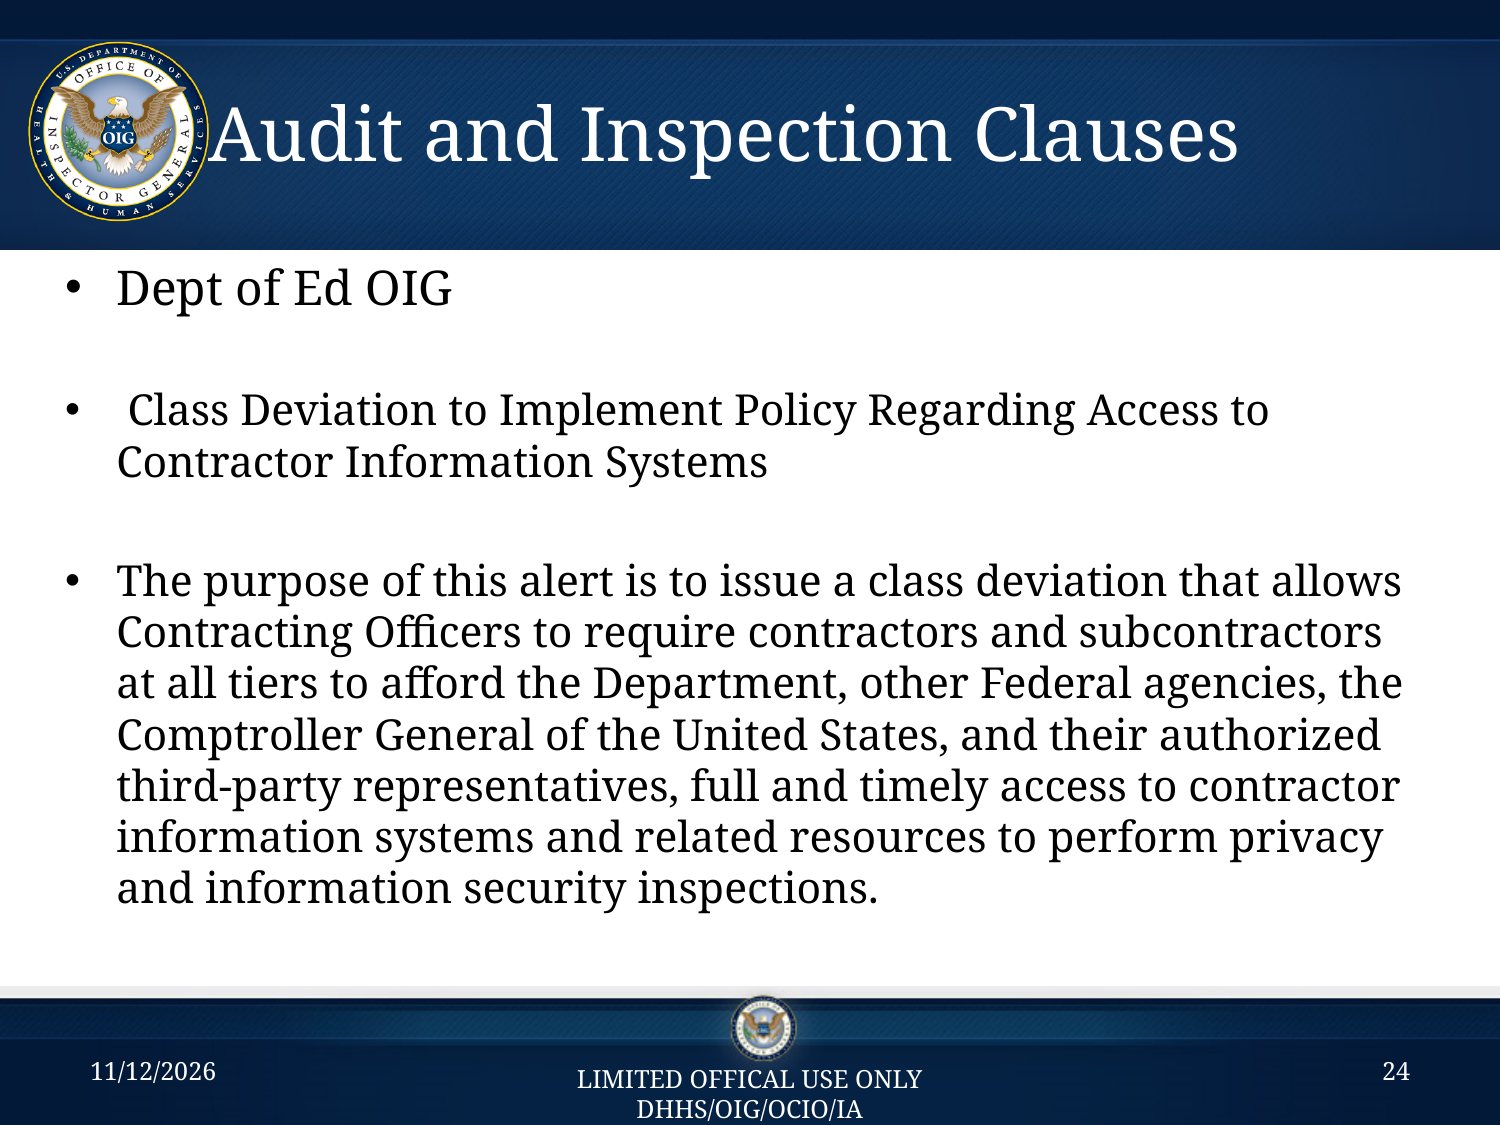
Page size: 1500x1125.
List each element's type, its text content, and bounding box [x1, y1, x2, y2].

slide_number 24 [1074, 1042, 1425, 1103]
picture [0, 986, 1500, 1125]
title Audit and Inspection Clauses [24, 37, 1425, 225]
footer LIMITED OFFICAL USE ONLY DHHS/OIG/OCIO/IA [512, 1062, 988, 1125]
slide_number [75, 1042, 425, 1103]
picture [0, 0, 1500, 250]
list Dept of Ed OIG Class Deviation to Implement Policy Regarding Access to Contractor Information Systems The purpose of this alert is to issue a class deviation that allows Contracting Officers to require contractors and subcontractors at all tiers to afford the Department, other Federal agencies, the Comptroller General of the United States, and their authorized third-party representatives, full and timely access to contractor information systems and related resources to perform privacy and information security inspections. [50, 249, 1438, 938]
